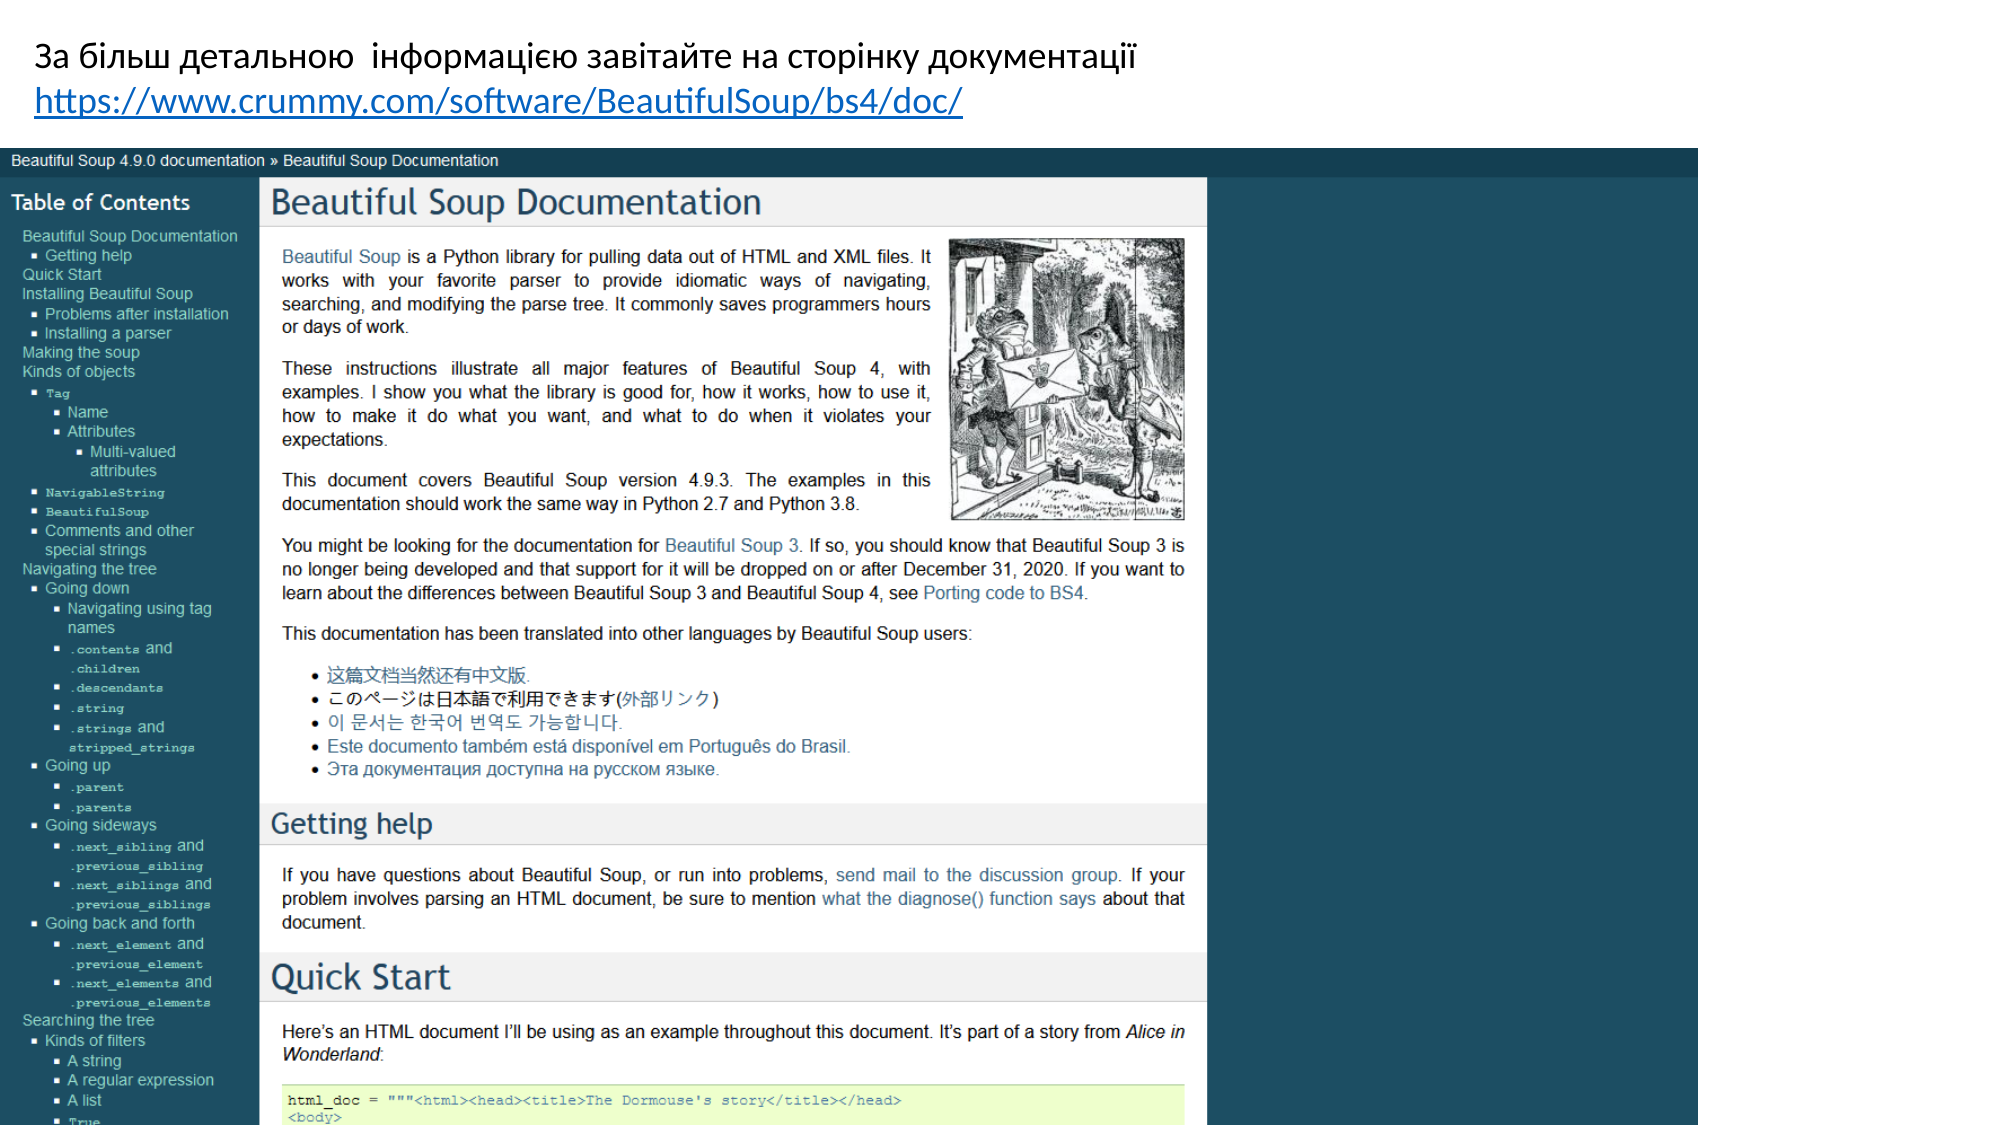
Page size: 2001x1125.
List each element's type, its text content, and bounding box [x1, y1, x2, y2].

picture [0, 148, 1698, 1125]
subtitle За більш детальною інформацією завітайте на сторінку документації https://www.crummy.com/software/BeautifulSoup/bs4/doc/ [19, 23, 1953, 1105]
